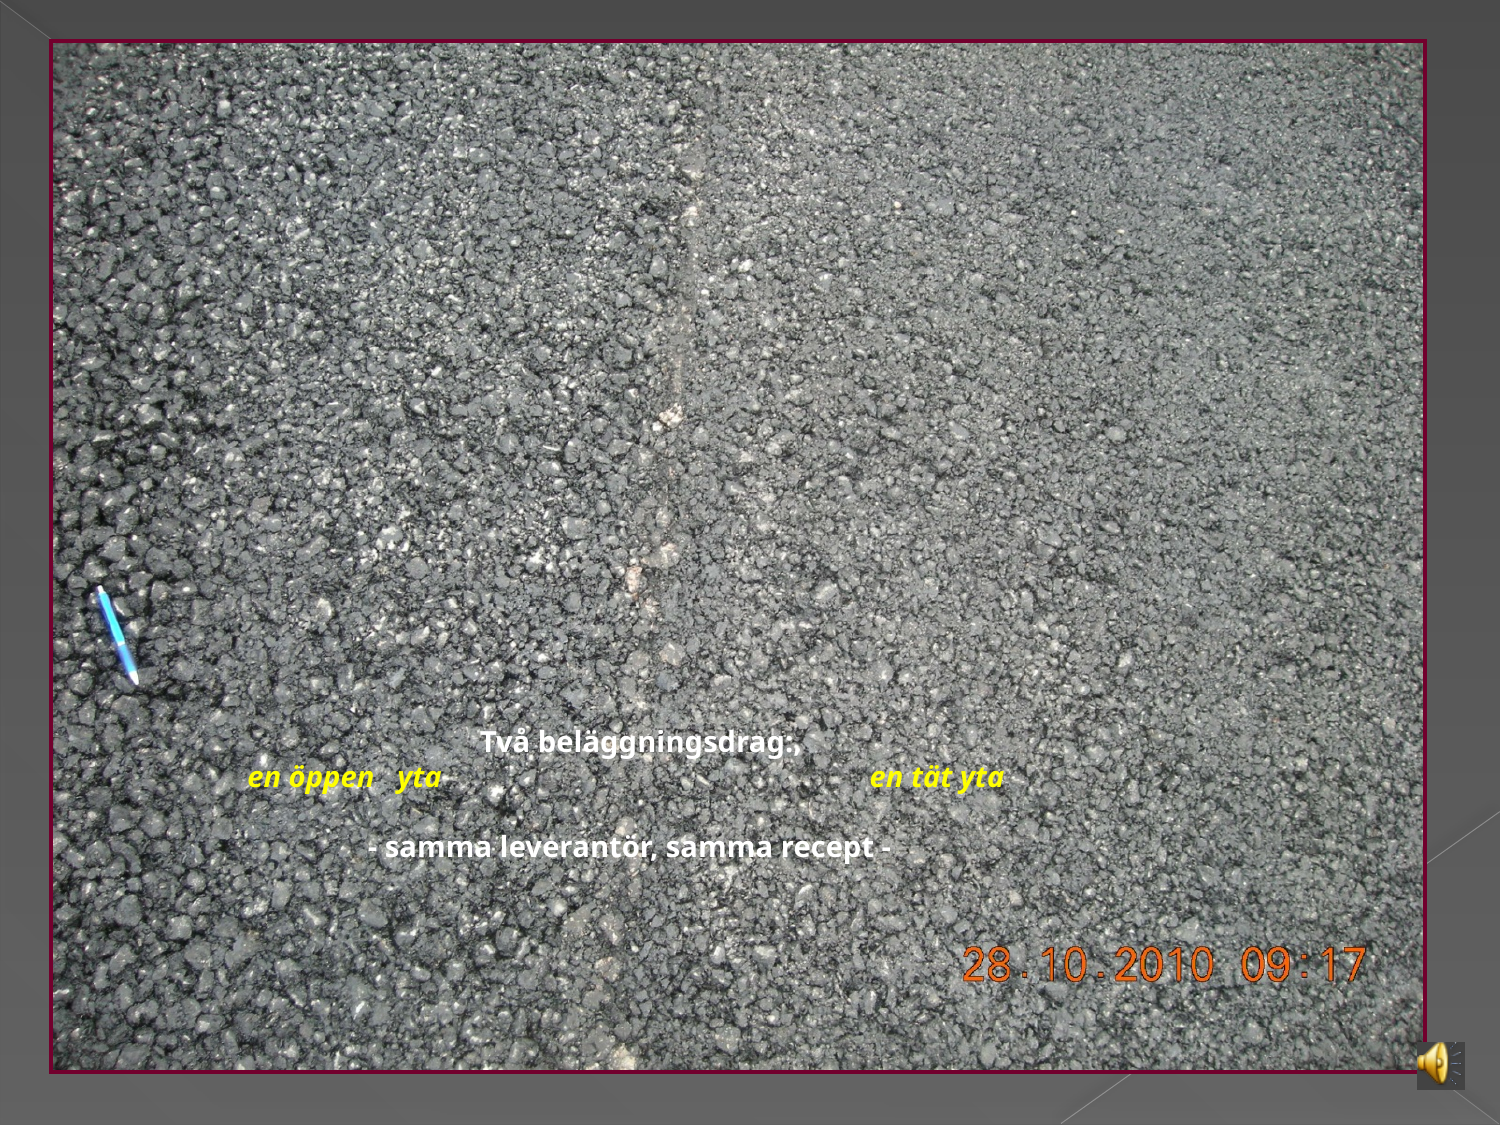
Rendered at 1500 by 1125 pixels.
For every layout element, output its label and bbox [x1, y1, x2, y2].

list [52, 42, 1424, 1071]
picture [1415, 1040, 1467, 1092]
